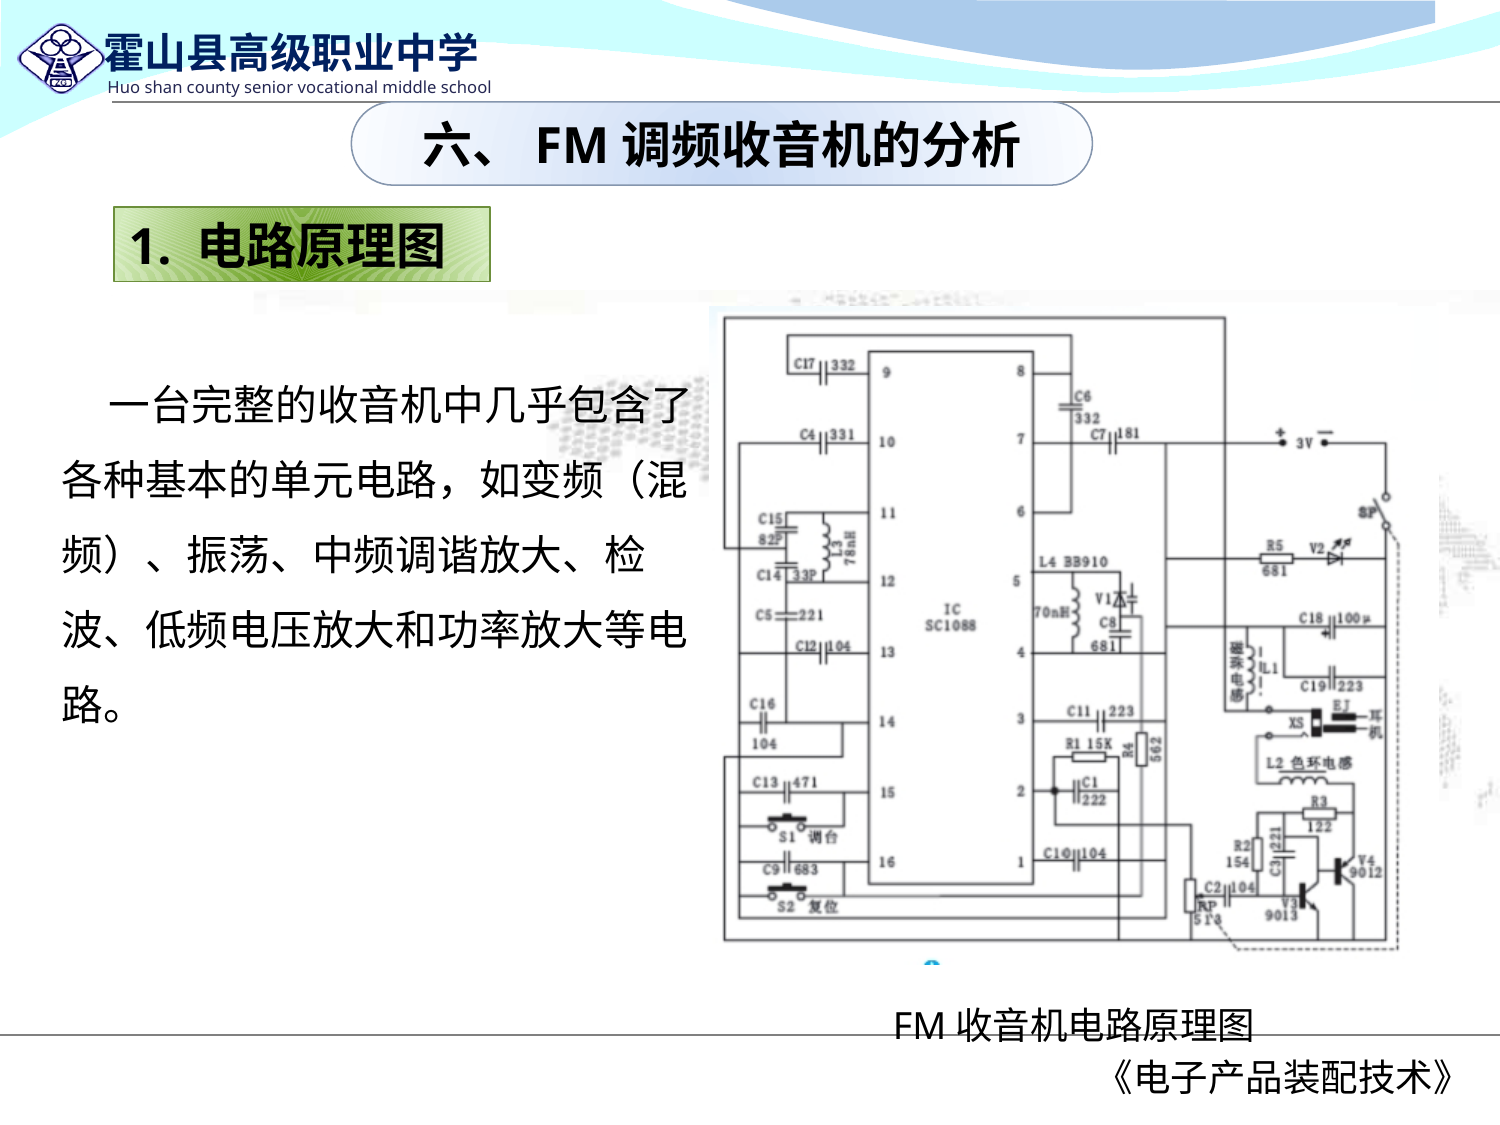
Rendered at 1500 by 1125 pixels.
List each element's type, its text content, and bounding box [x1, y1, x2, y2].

text_box FM收音机电路原理图 [447, 994, 1500, 1055]
picture [17, 22, 105, 94]
picture [0, 290, 1500, 1034]
picture [0, 1036, 1500, 1125]
text_box 六、FM调频收音机的分析 [350, 101, 1094, 186]
text_box 一台完整的收音机中几乎包含了各种基本的单元电路，如变频（混频）、振荡、中频调谐放大、检波、低频电压放大和功率放大等电路。 [46, 346, 702, 736]
text_box 1. 电路原理图 [113, 206, 491, 282]
